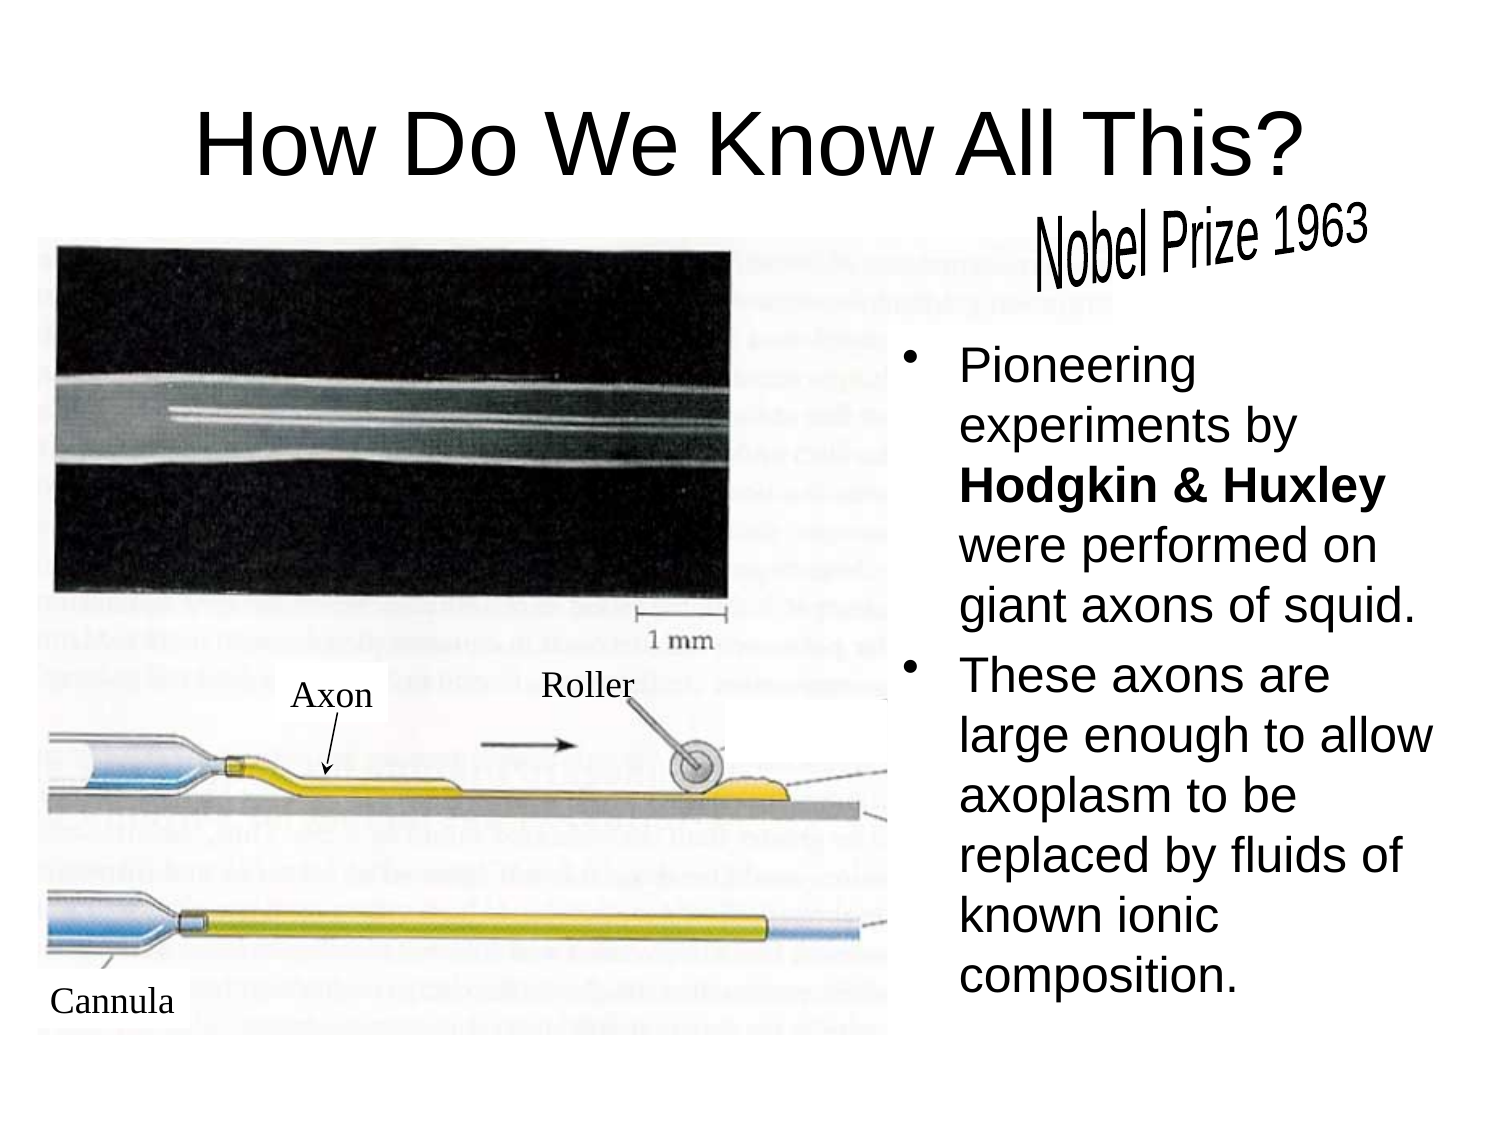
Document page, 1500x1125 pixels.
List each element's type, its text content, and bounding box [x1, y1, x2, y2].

list Pioneering experiments by Hodgkin & Huxley were performed on giant axons of squid. These axons are large enough to allow axoplasm to be replaced by fluids of known ionic composition. [887, 324, 1463, 1088]
title How Do We Know All This? [75, 45, 1425, 233]
picture [37, 237, 1113, 1035]
